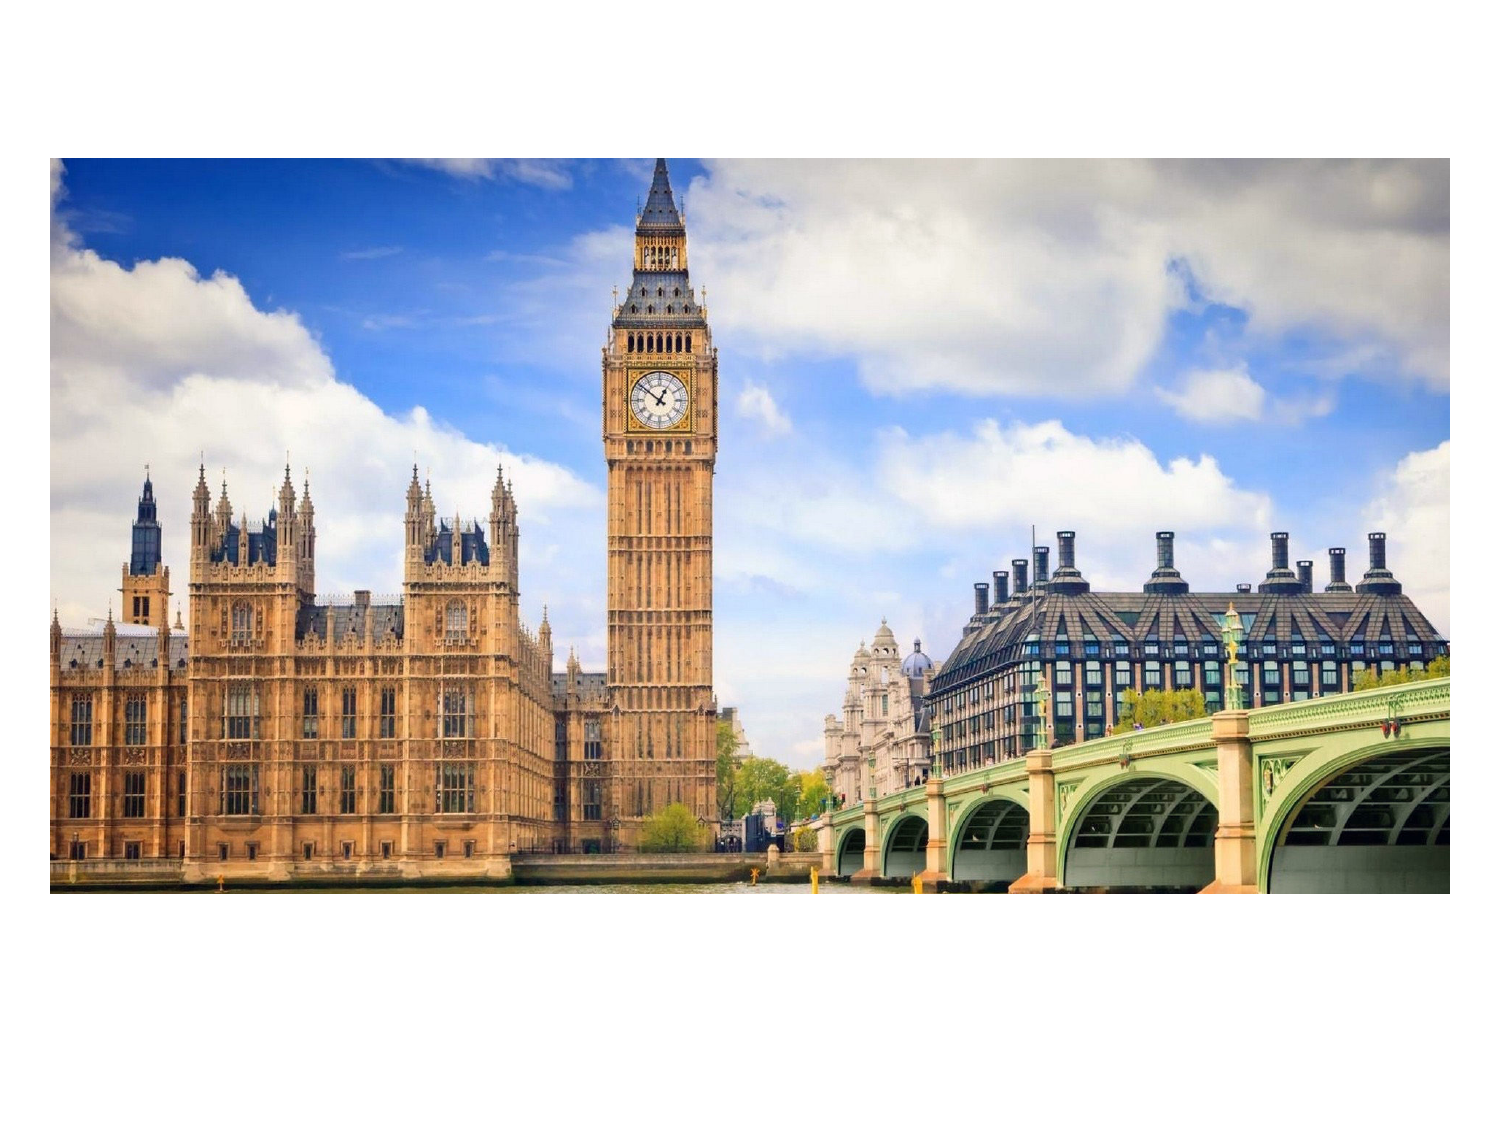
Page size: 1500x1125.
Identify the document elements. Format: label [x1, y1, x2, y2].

picture [49, 158, 1451, 894]
